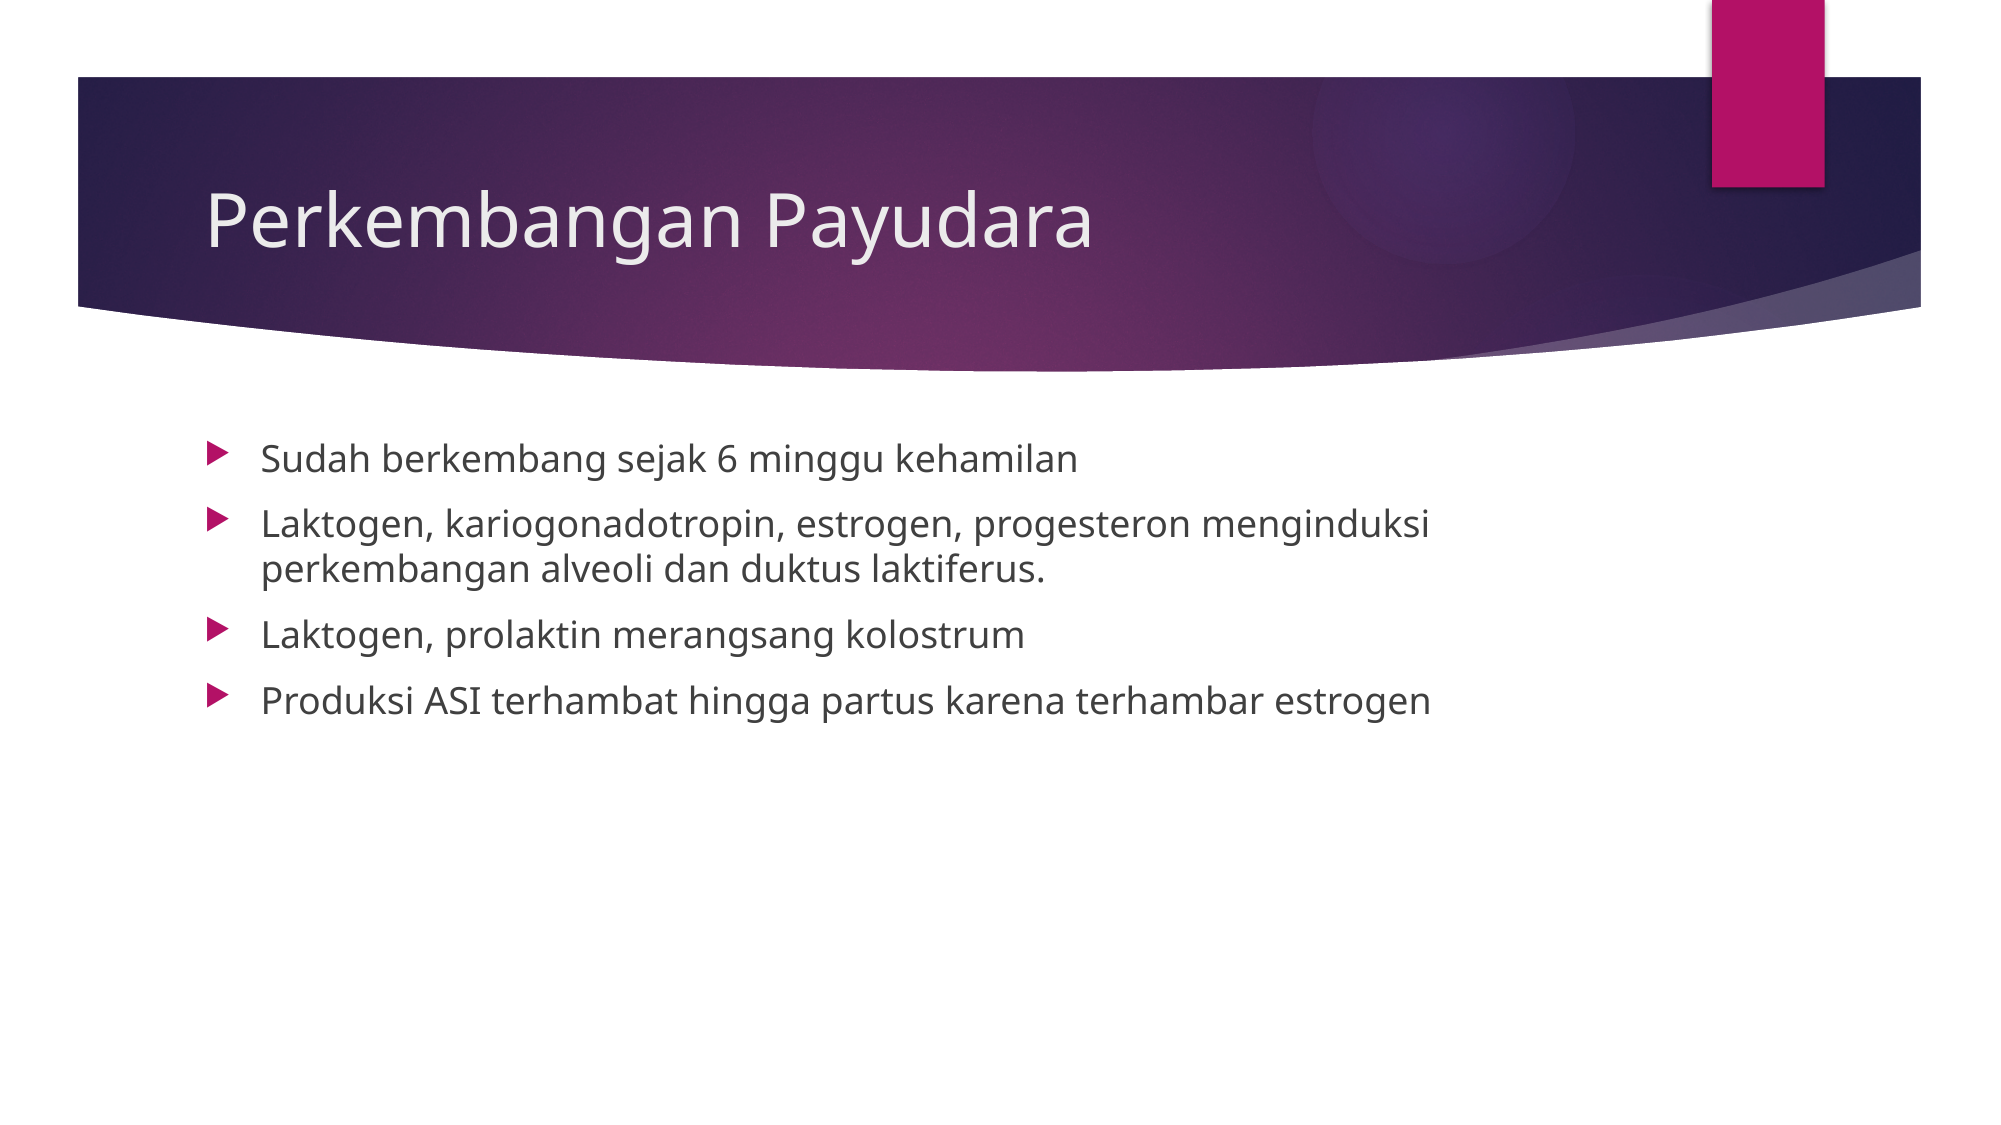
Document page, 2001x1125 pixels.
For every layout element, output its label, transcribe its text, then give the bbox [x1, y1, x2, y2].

list Sudah berkembang sejak 6 minggu kehamilan Laktogen, kariogonadotropin, estrogen, progesteron menginduksi perkembangan alveoli dan duktus laktiferus. Laktogen, prolaktin merangsang kolostrum Produksi ASI terhambat hingga partus karena terhambar estrogen [189, 427, 1638, 988]
title Perkembangan Payudara [189, 159, 1627, 276]
